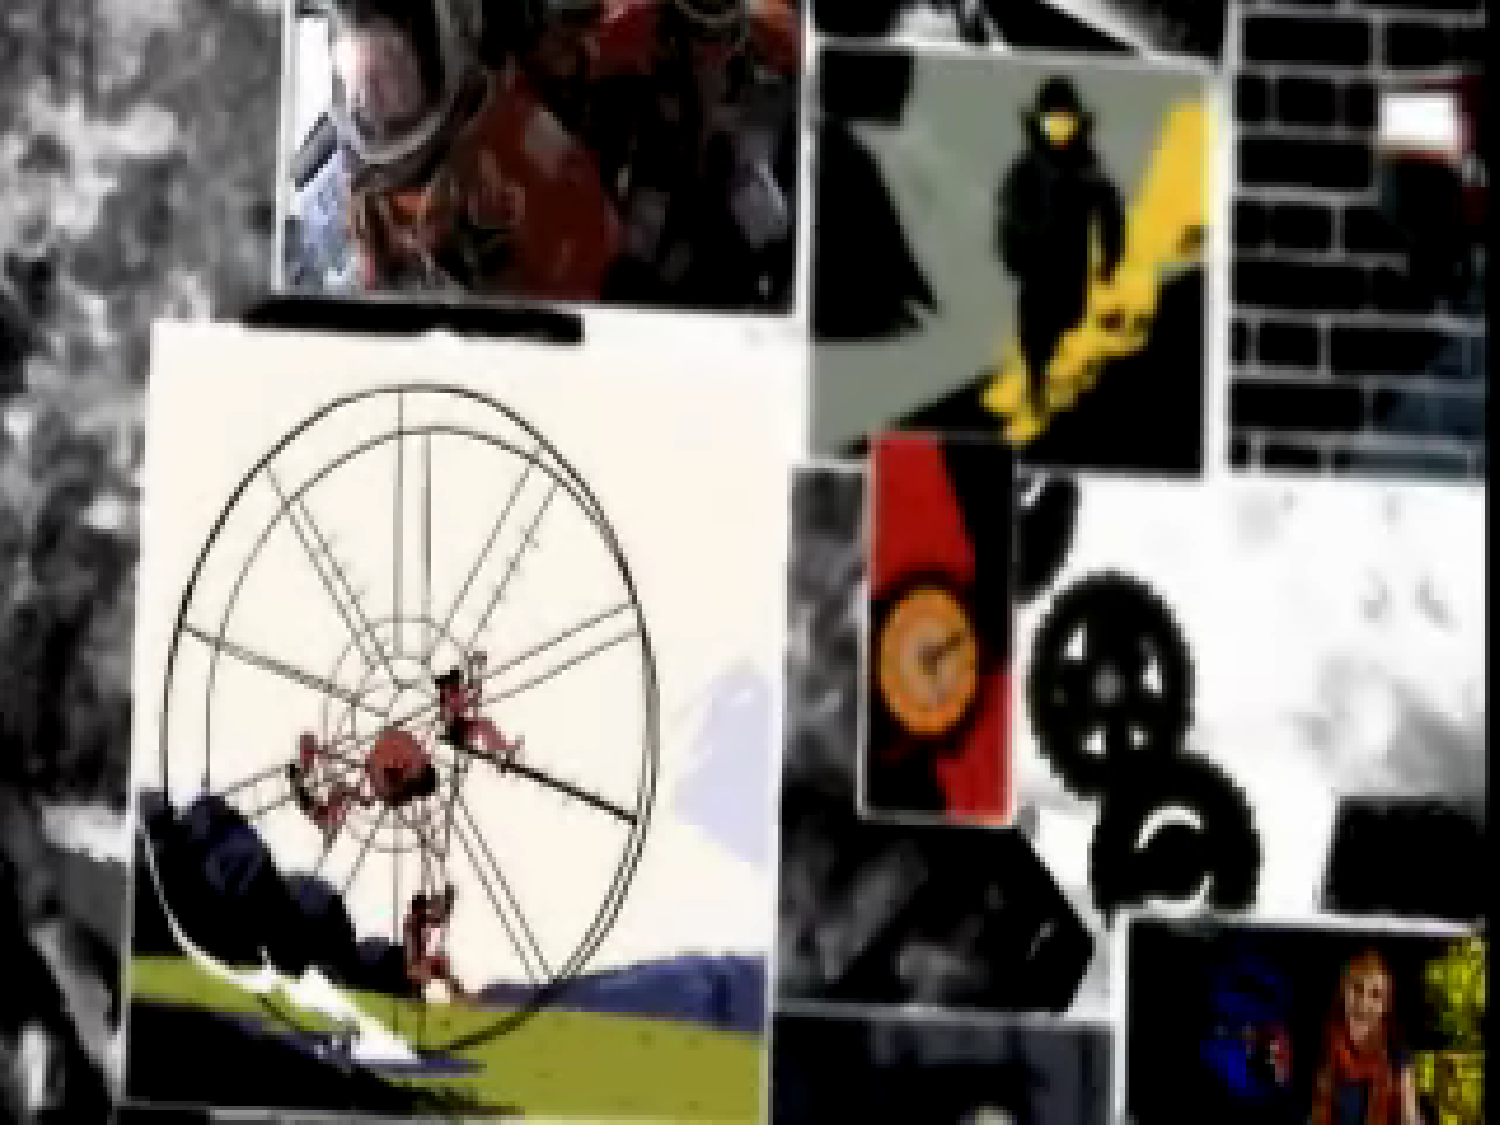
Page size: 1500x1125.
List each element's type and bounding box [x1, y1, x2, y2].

list [0, 0, 1500, 1125]
